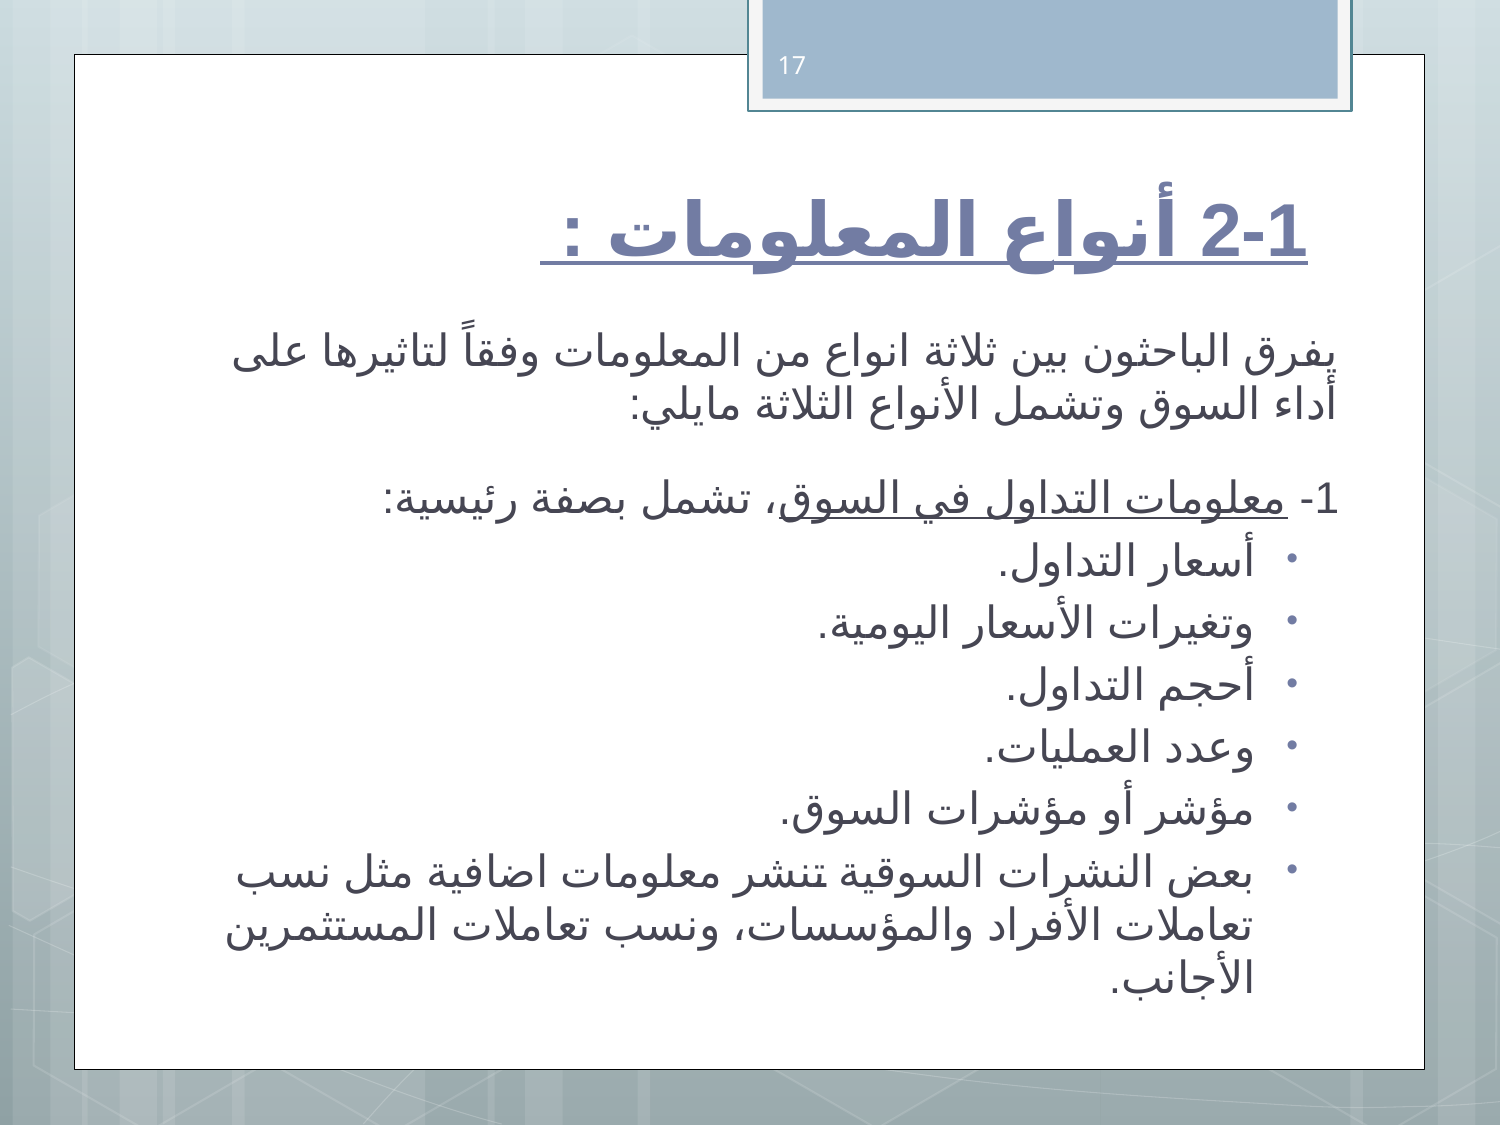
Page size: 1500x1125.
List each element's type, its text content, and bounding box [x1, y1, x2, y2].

slide_number 17 [762, 36, 982, 97]
title 2-1 أنواع المعلومات : [171, 168, 1324, 279]
list يفرق الباحثون بين ثلاثة انواع من المعلومات وفقاً لتاثيرها على أداء السوق وتشمل الأنواع الثلاثة مايلي: 1- معلومات التداول في السوق، تشمل بصفة رئيسية: أسعار التداول. وتغيرات الأسعار اليومية. أحجم التداول. وعدد العمليات. مؤشر أو مؤشرات السوق. بعض النشرات السوقية تنشر معلومات اضافية مثل نسب تعاملات الأفراد والمؤسسات، ونسب تعاملات المستثمرين الأجانب. [147, 314, 1365, 1012]
